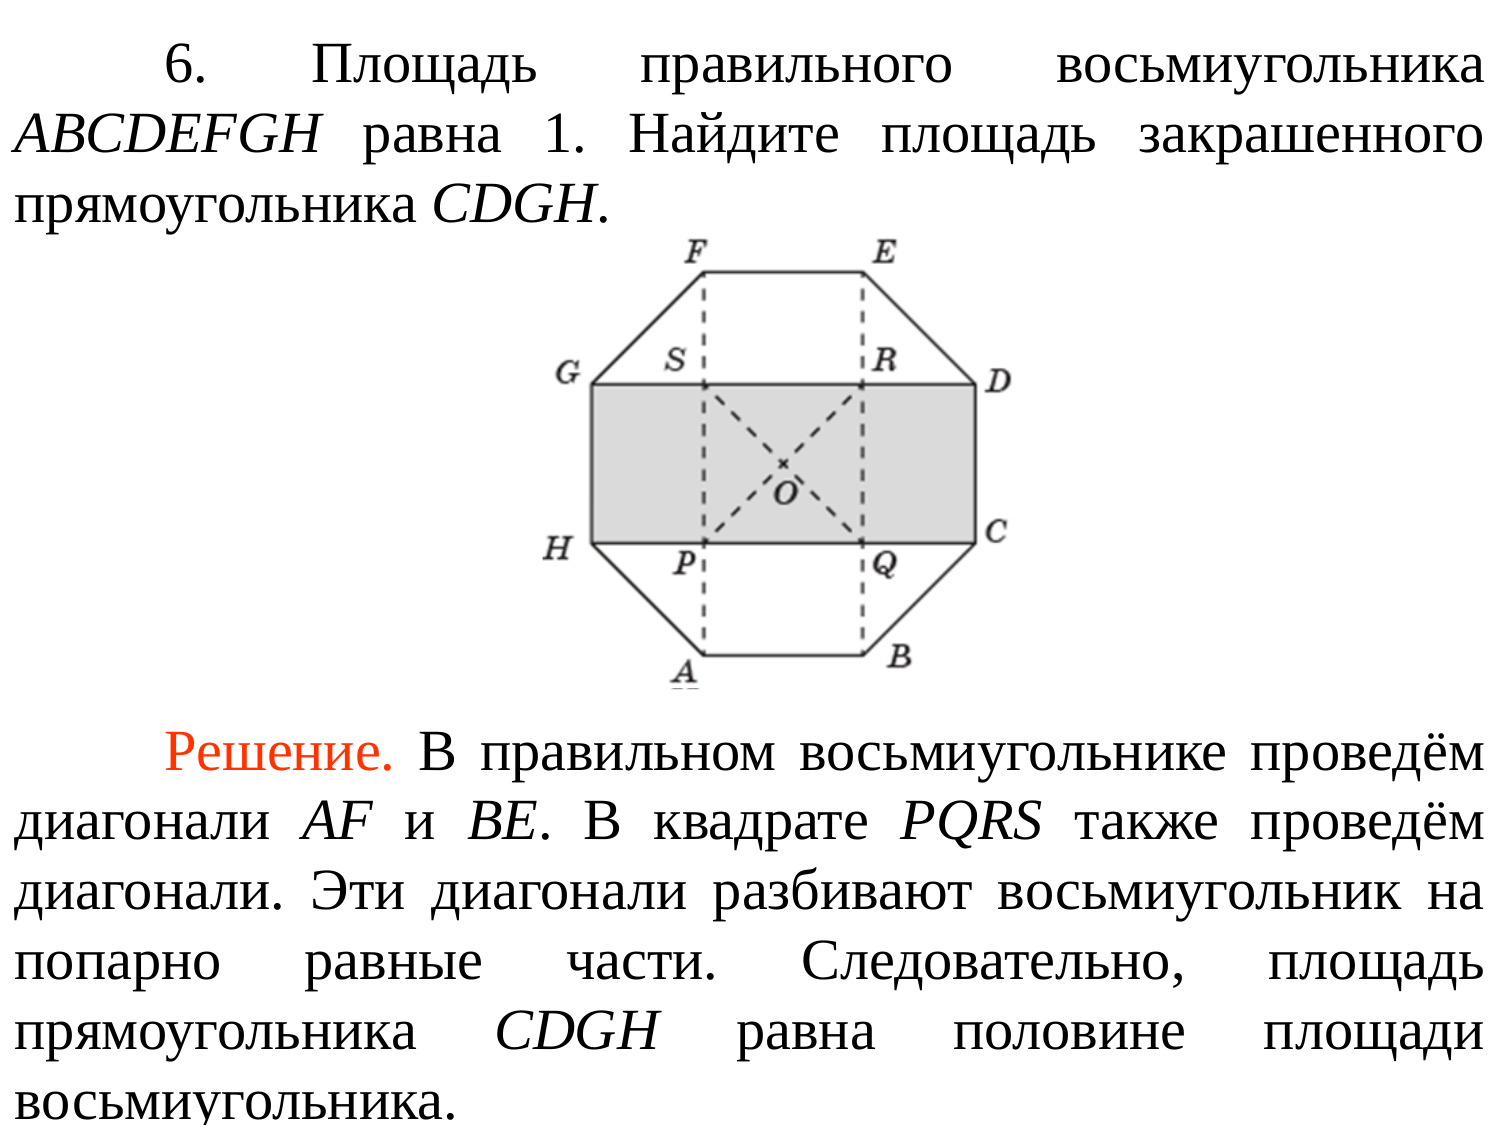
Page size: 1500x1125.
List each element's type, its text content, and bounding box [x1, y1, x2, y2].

text_box 6. Площадь правильного восьмиугольника ABCDEFGH равна 1. Найдите площадь закрашенного прямоугольника CDGH. [0, 16, 1500, 226]
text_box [0, 226, 1500, 1125]
